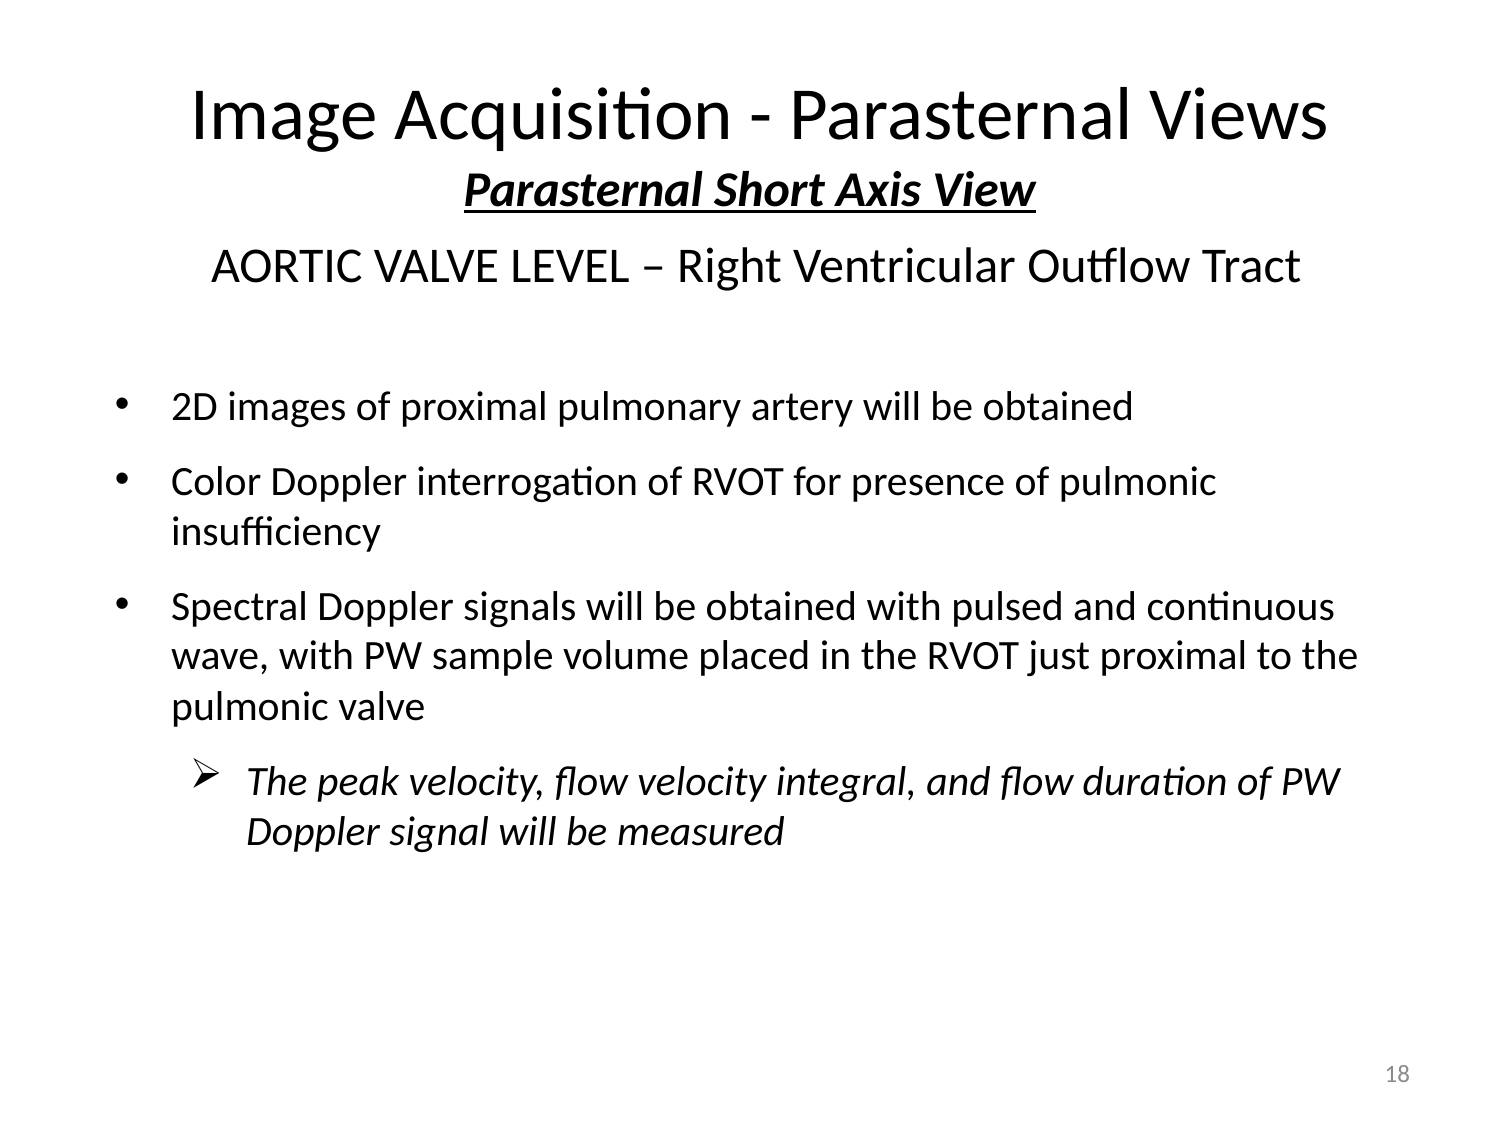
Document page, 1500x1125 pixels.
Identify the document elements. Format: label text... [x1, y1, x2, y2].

text_box Aortic Valve Level – Right Ventricular Outflow Tract [100, 224, 1413, 300]
title Image Acquisition - Parasternal Views [85, 39, 1436, 180]
text_box 2D images of proximal pulmonary artery will be obtained Color Doppler interrogation of RVOT for presence of pulmonic insufficiency Spectral Doppler signals will be obtained with pulsed and continuous wave, with PW sample volume placed in the RVOT just proximal to the pulmonic valve The peak velocity, flow velocity integral, and flow duration of PW Doppler signal will be measured [100, 370, 1435, 861]
slide_number 18 [1074, 1042, 1425, 1103]
text_box Parasternal Short Axis View [207, 148, 1314, 224]
